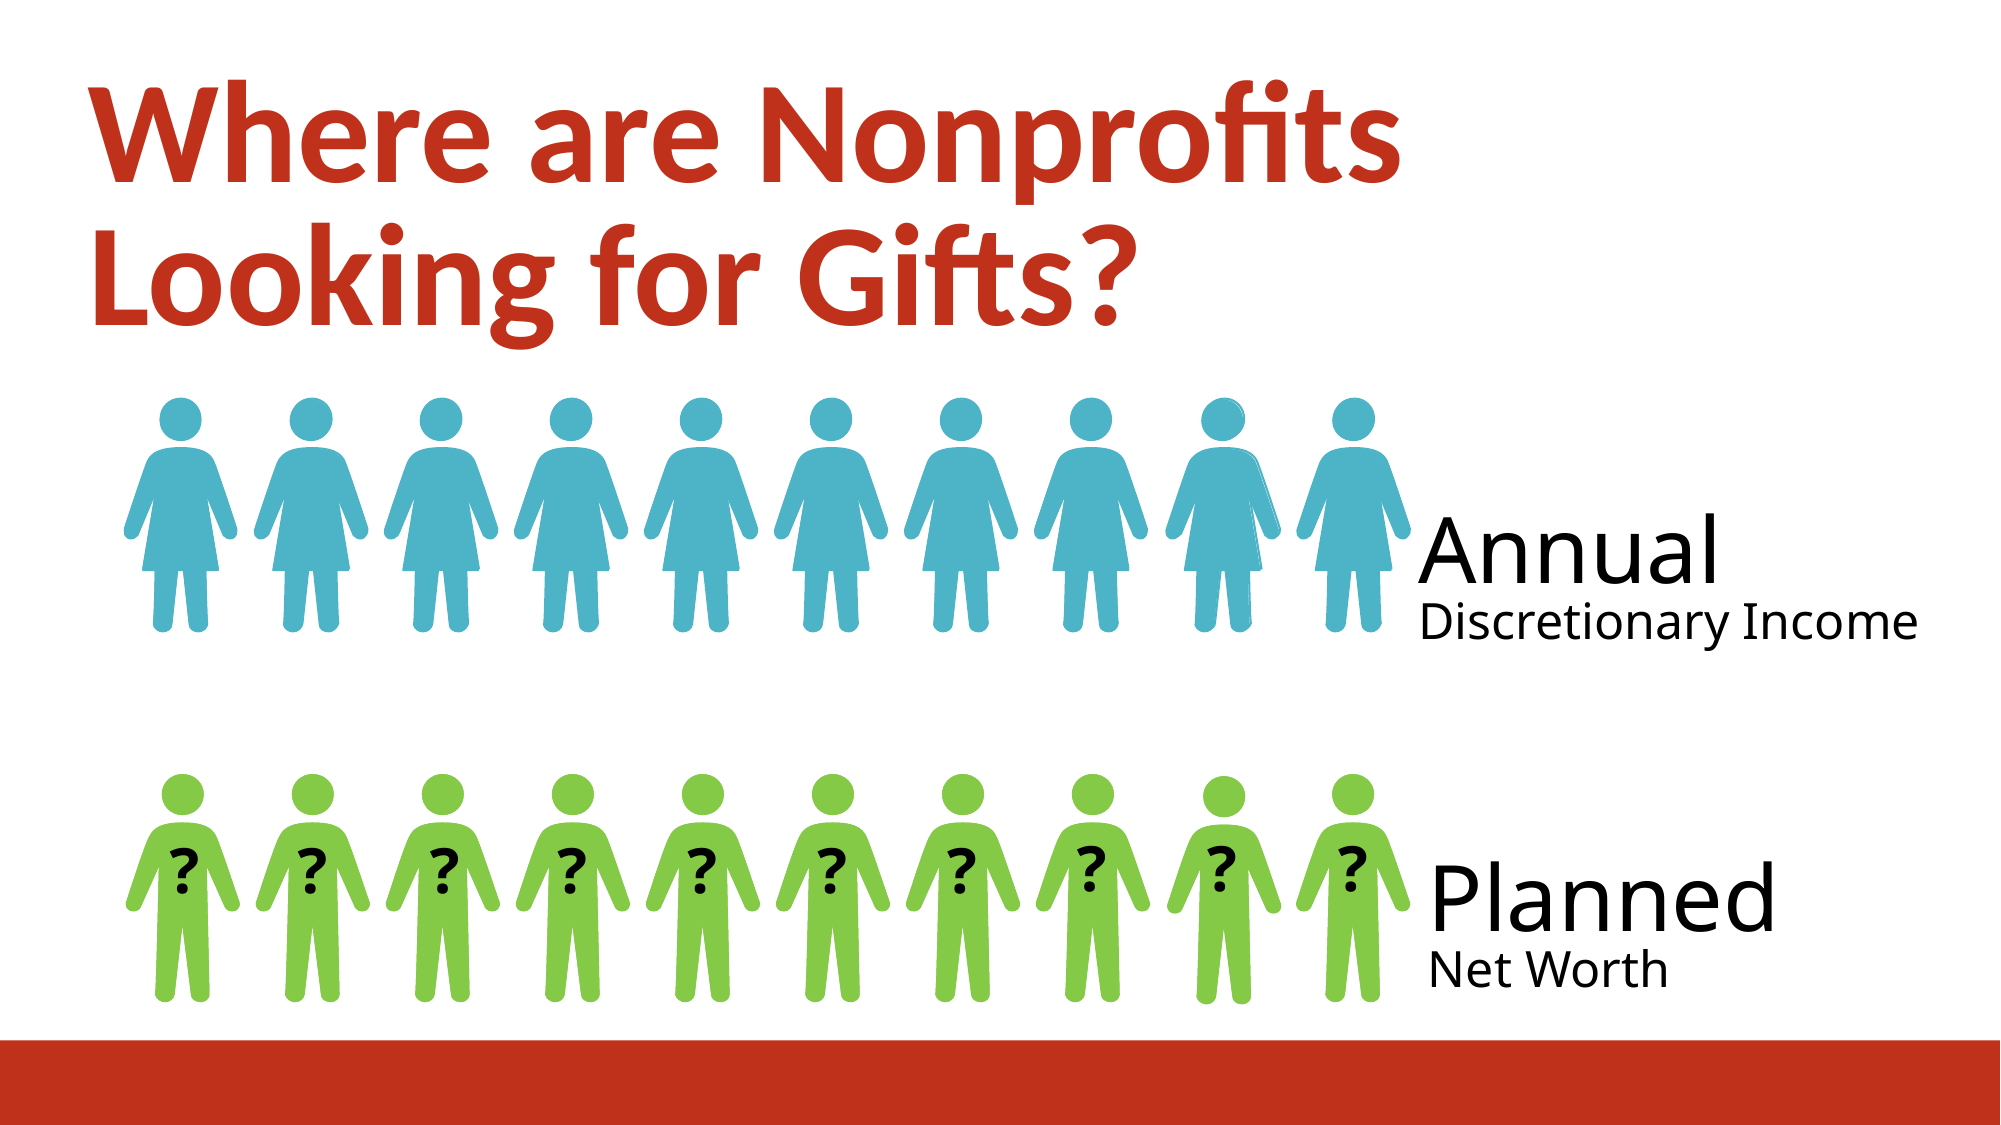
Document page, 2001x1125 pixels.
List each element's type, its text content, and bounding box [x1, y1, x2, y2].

text_box Looking for Gifts? [73, 172, 1160, 363]
text_box Annual Discretionary Income [1403, 506, 1936, 657]
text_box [126, 775, 1410, 1004]
text_box [0, 1039, 2000, 1125]
text_box Where are Nonprofits [72, 28, 1420, 219]
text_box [123, 398, 1411, 630]
text_box Planned Net Worth [1413, 853, 1796, 1005]
